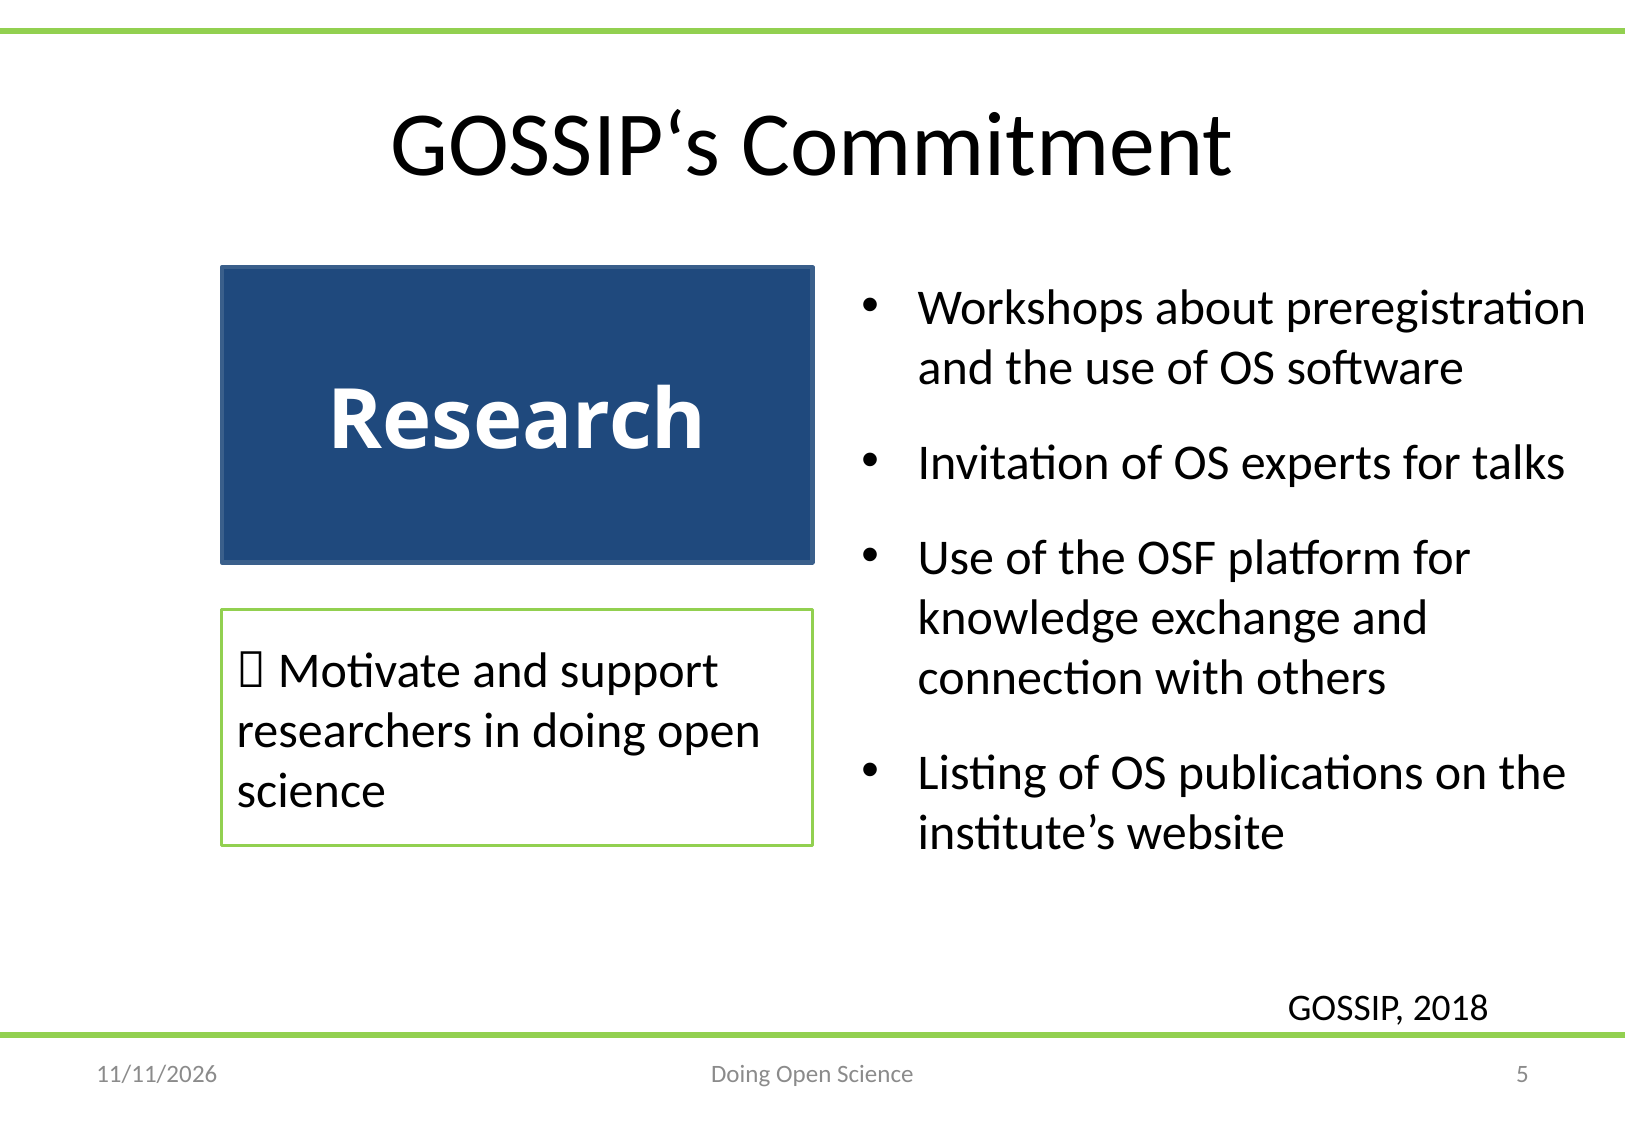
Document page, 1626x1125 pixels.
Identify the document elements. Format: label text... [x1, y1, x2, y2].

text_box  Motivate and support researchers in doing open science [220, 608, 815, 848]
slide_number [81, 1042, 461, 1103]
slide_number 5 [1164, 1042, 1544, 1103]
text_box Research [220, 265, 815, 565]
text_box GOSSIP, 2018 [1273, 975, 1522, 1036]
footer Doing Open Science [555, 1042, 1070, 1103]
title GOSSIP‘s Commitment [81, 45, 1544, 233]
list Workshops about preregistration and the use of OS software Invitation of OS experts for talks Use of the OSF platform for knowledge exchange and connection with others Listing of OS publications on the institute’s website [846, 267, 1625, 1010]
